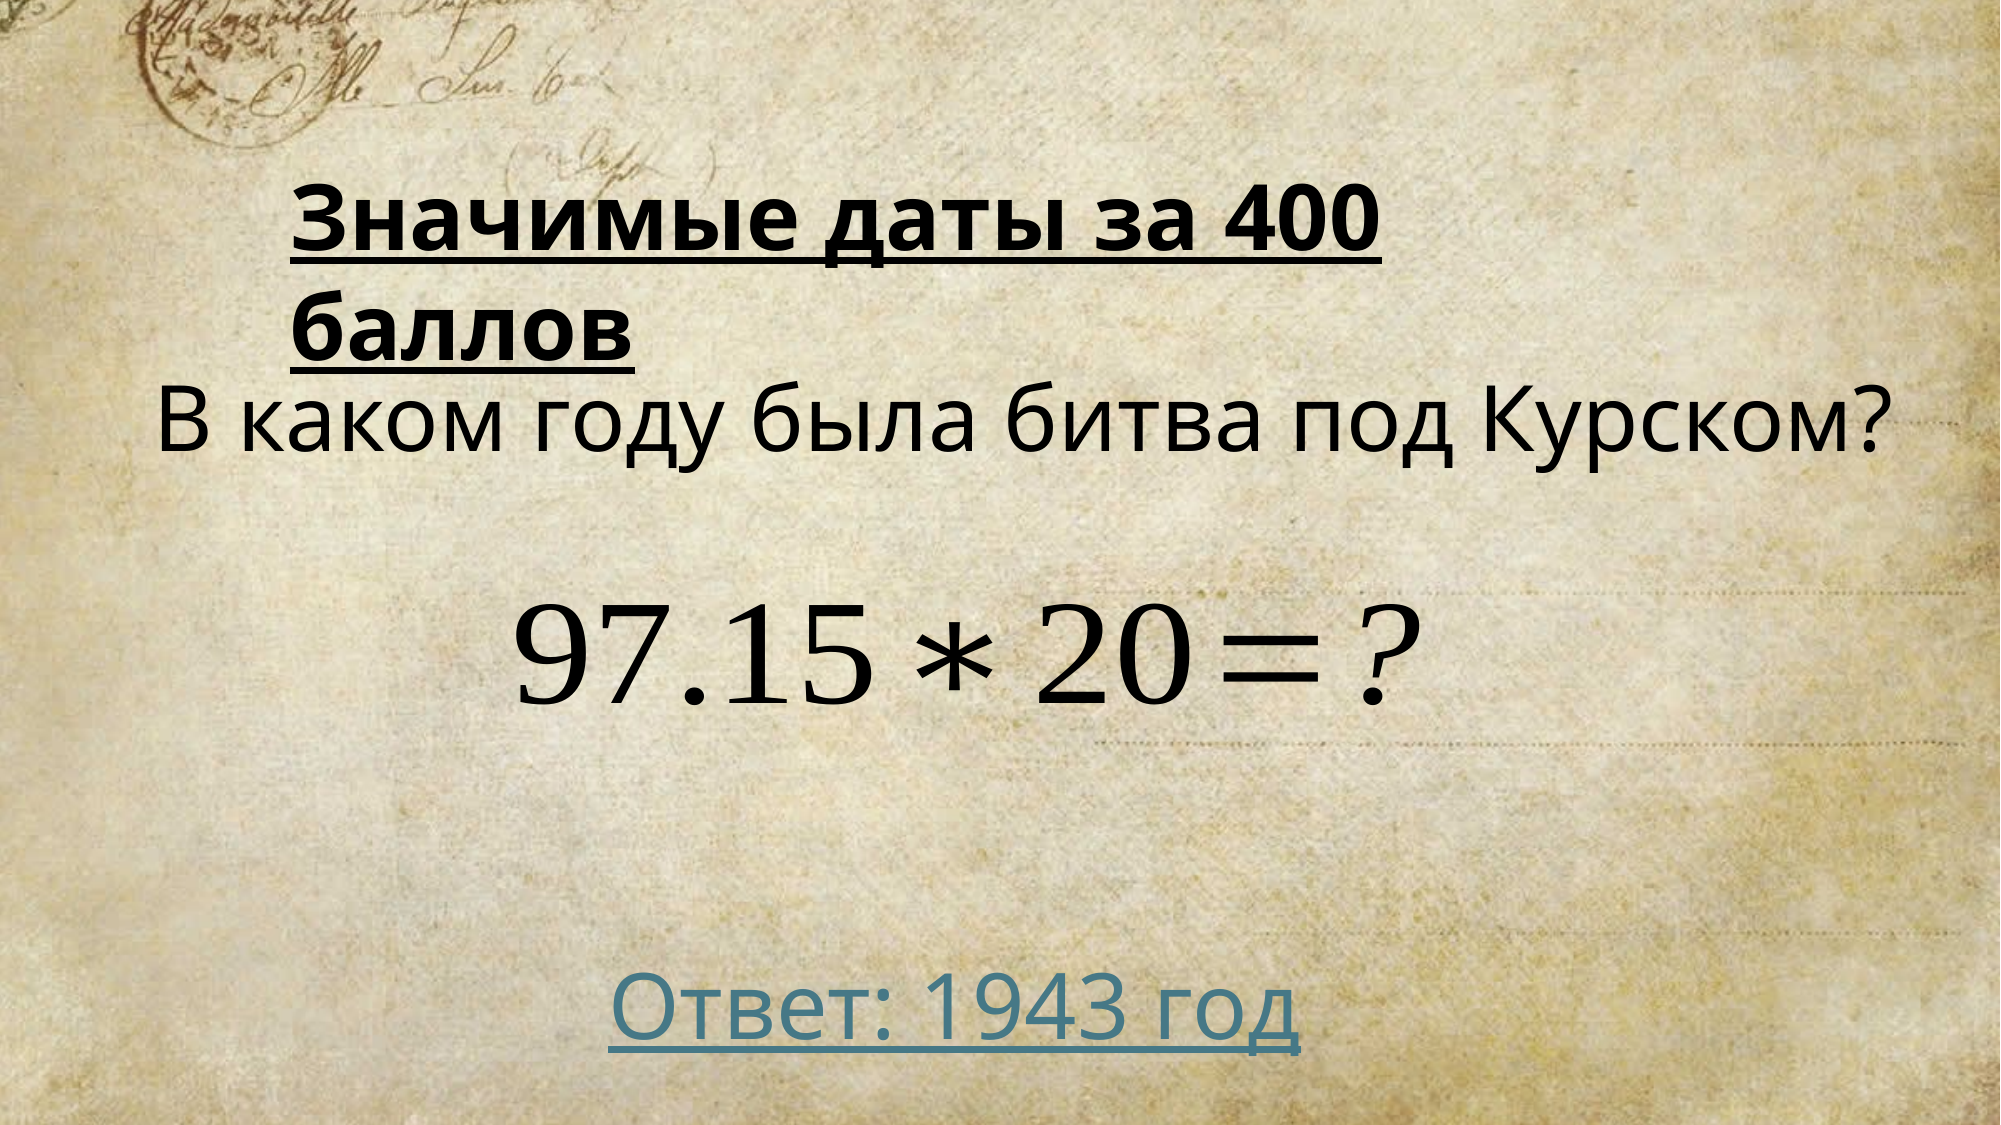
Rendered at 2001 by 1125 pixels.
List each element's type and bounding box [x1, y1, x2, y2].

list [0, 0, 2000, 1125]
